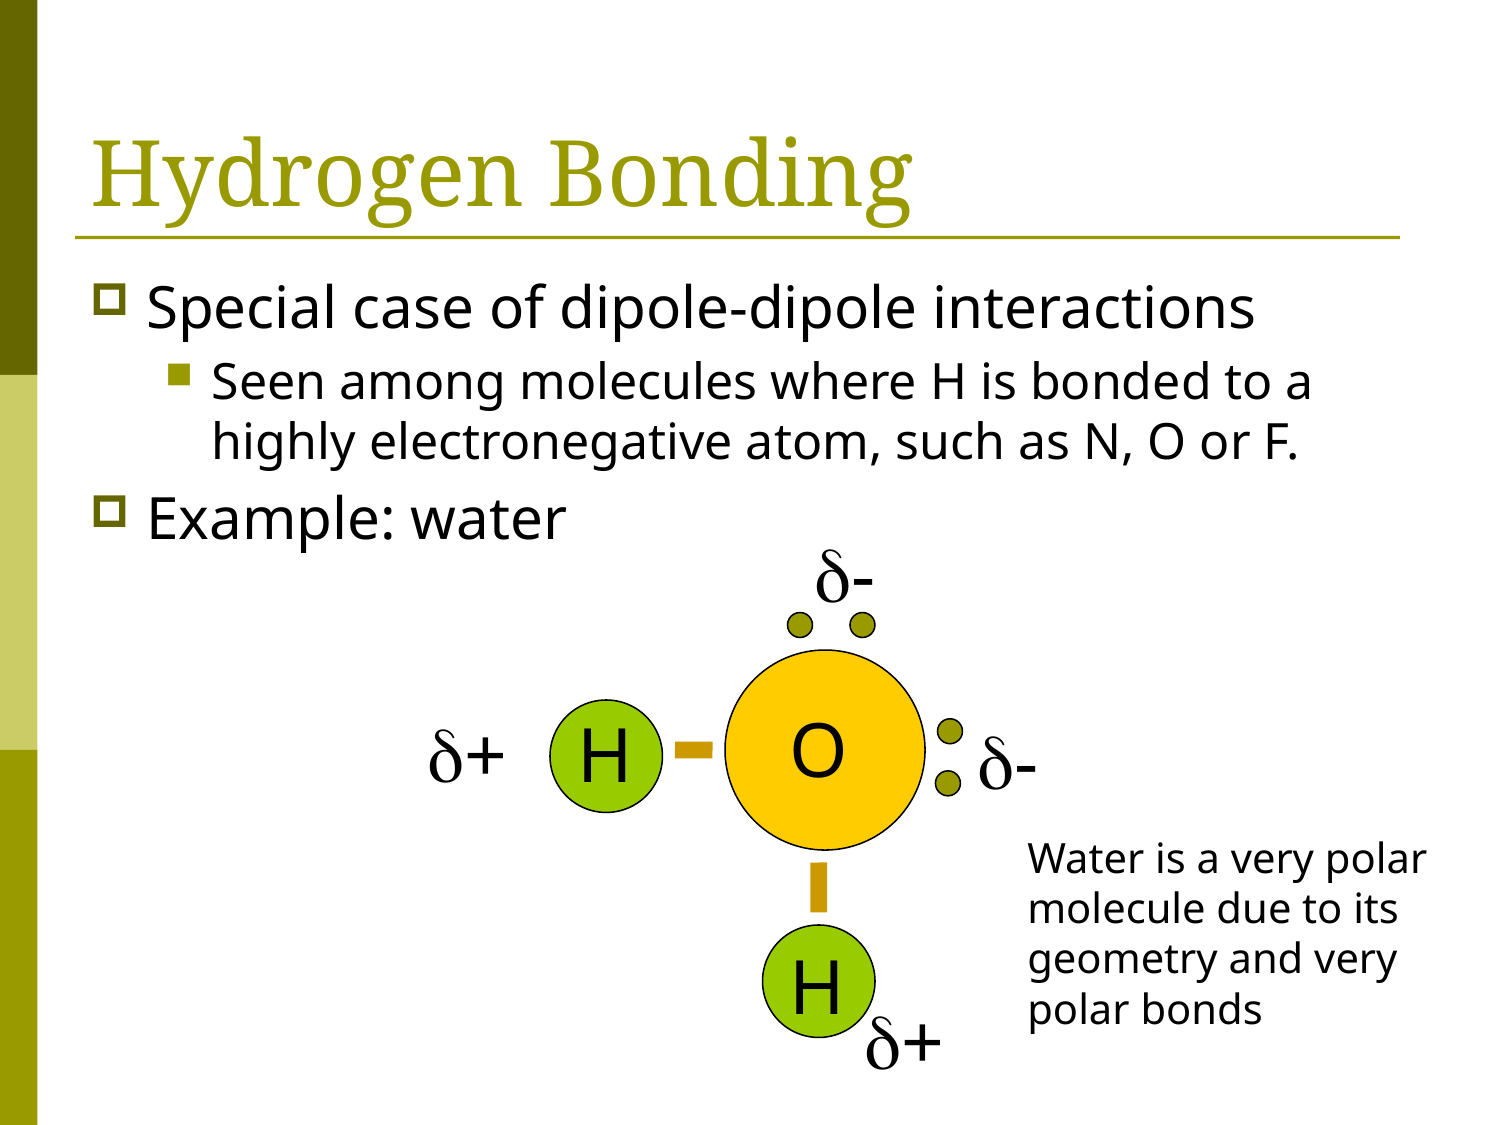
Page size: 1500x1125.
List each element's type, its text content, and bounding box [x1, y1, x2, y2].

text_box [725, 650, 926, 851]
text_box - [800, 519, 913, 625]
text_box [762, 947, 774, 1016]
text_box - [962, 707, 1075, 812]
text_box [578, 805, 635, 813]
text_box + [412, 699, 550, 805]
text_box Water is a very polar molecule due to its geometry and very polar bonds [1012, 824, 1463, 1040]
text_box O [774, 694, 863, 800]
text_box [791, 924, 847, 932]
text_box [937, 718, 962, 744]
text_box + [849, 987, 988, 1093]
text_box [849, 625, 875, 638]
text_box [863, 946, 876, 987]
text_box [650, 720, 663, 792]
text_box [550, 721, 562, 791]
text_box H [562, 699, 650, 805]
list Special case of dipole-dipole interactions Seen among molecules where H is bonded to a highly electronegative atom, such as N, O or F. Example: water [75, 262, 1425, 600]
text_box [787, 612, 813, 638]
text_box H [774, 932, 863, 1037]
text_box [935, 770, 961, 796]
title Hydrogen Bonding [75, 45, 1425, 233]
